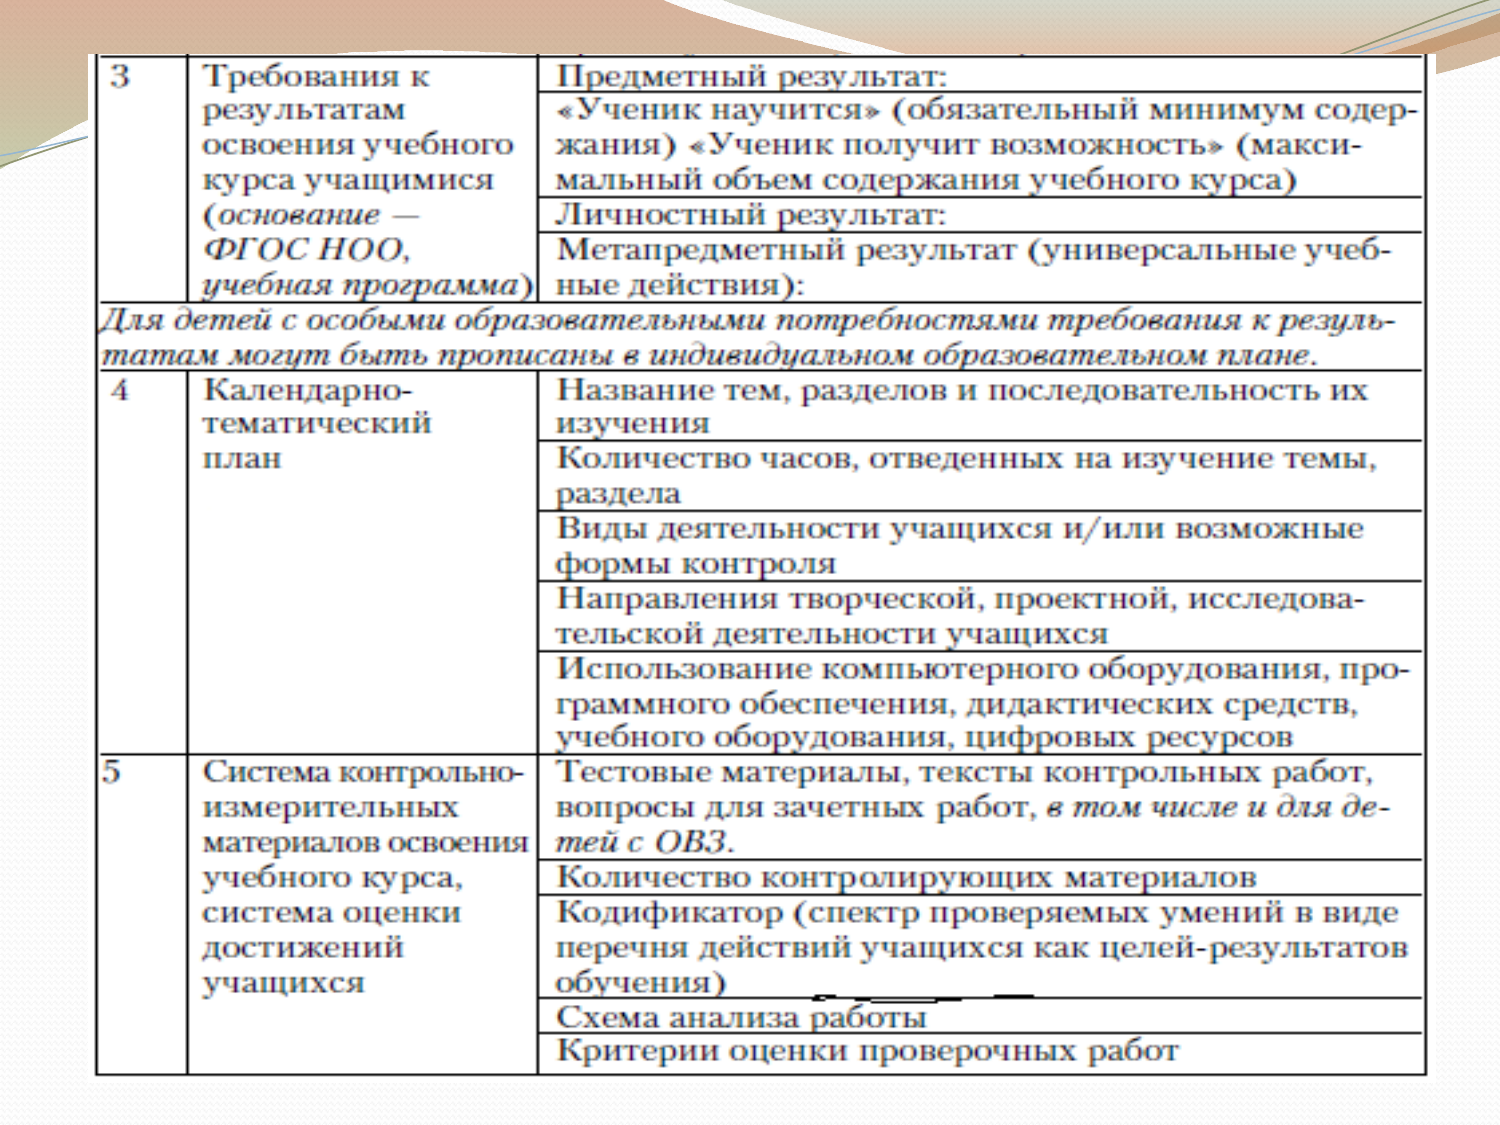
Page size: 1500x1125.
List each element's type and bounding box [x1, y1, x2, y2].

picture [88, 54, 1436, 1083]
